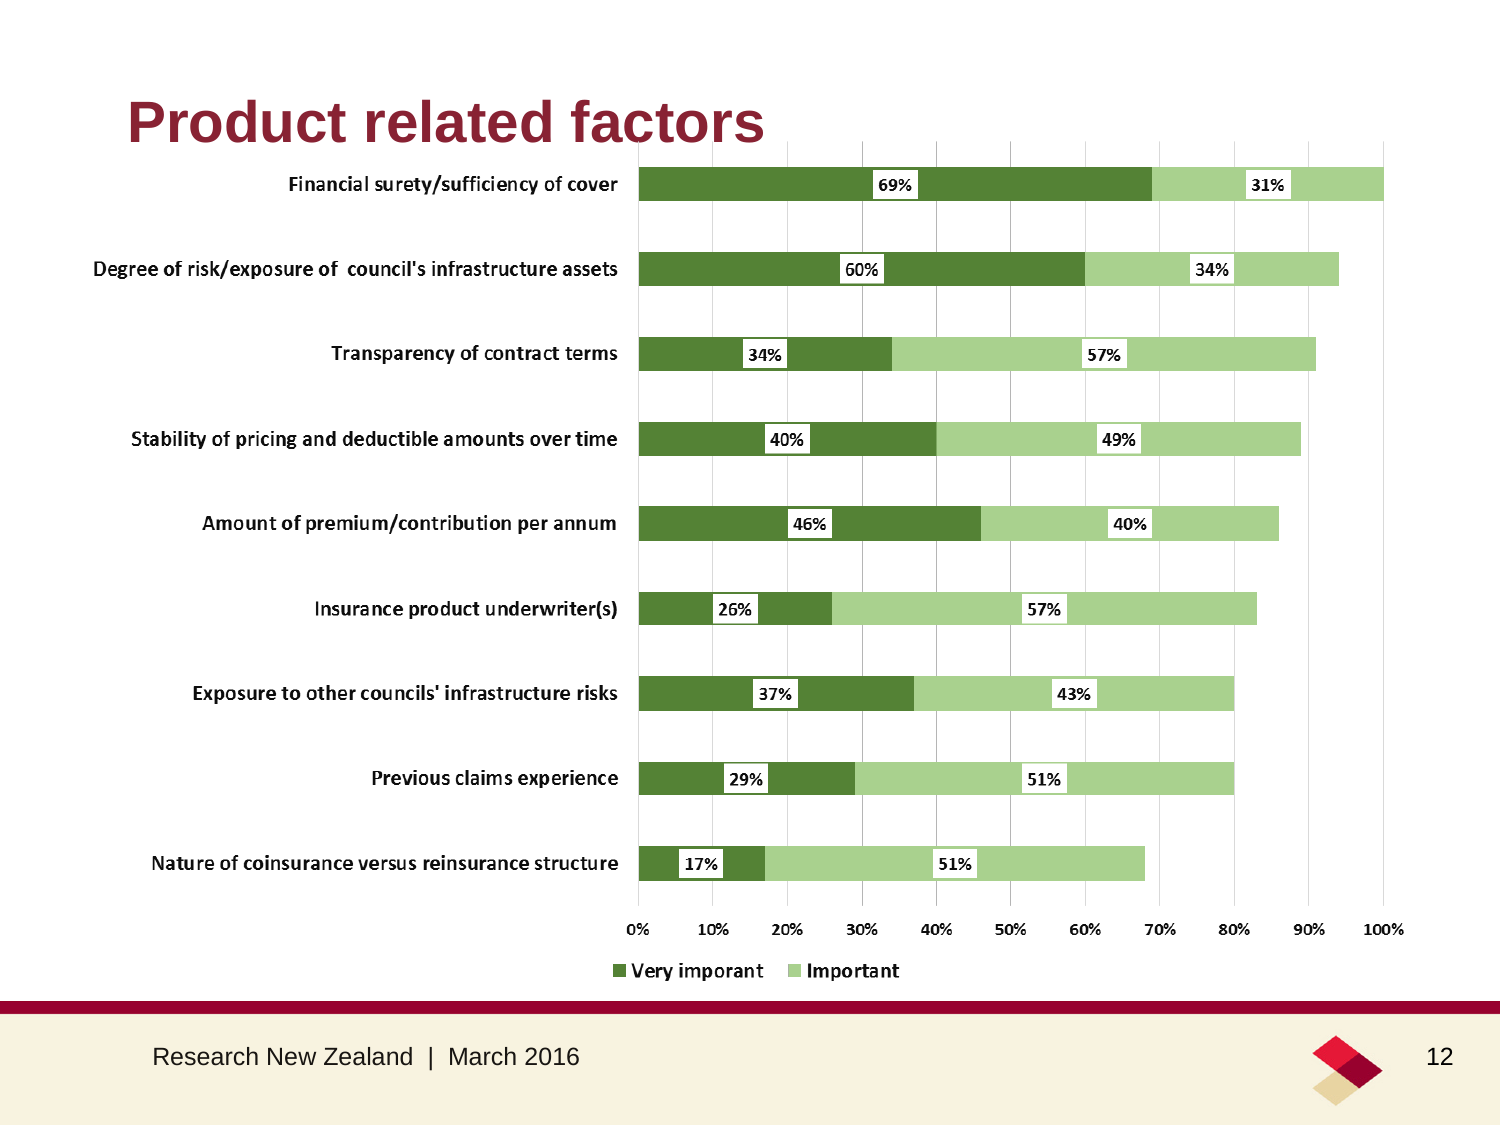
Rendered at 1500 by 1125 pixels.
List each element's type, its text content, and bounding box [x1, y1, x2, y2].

title Product related factors [112, 50, 1388, 121]
picture [0, 121, 1500, 1125]
